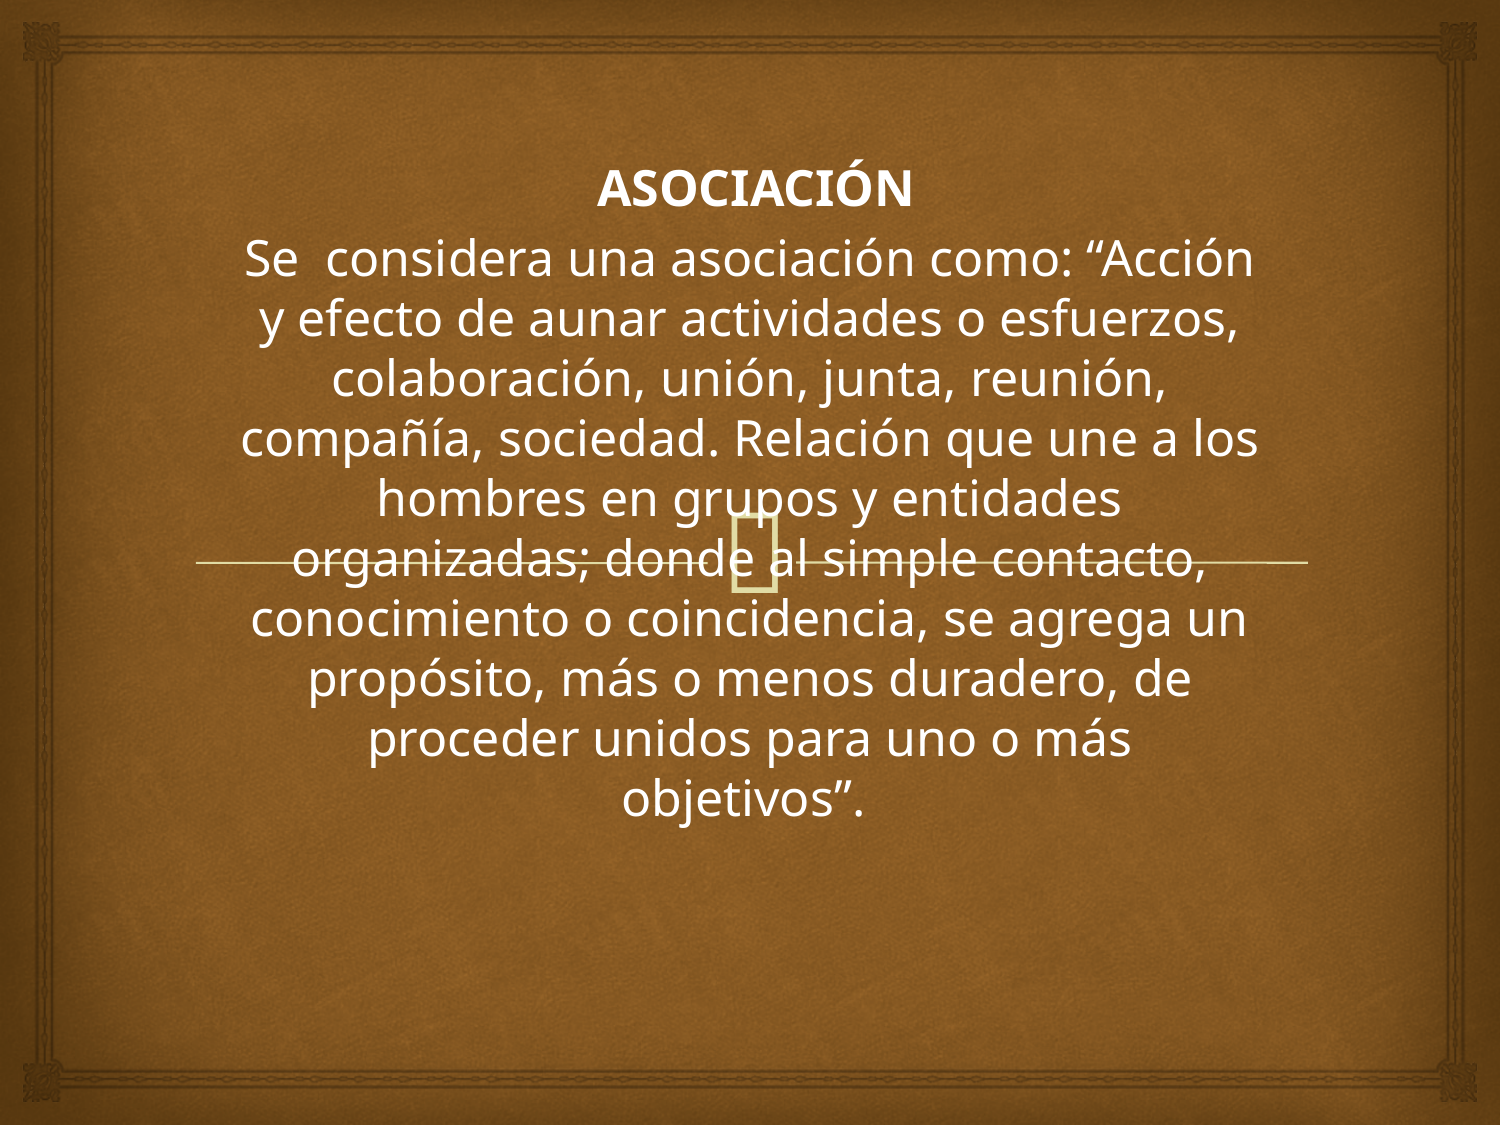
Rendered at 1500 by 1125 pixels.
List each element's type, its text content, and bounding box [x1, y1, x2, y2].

subtitle Asociación Se considera una asociación como: “Acción y efecto de aunar actividades o esfuerzos, colaboración, unión, junta, reunión, compañía, sociedad. Relación que une a los hombres en grupos y entidades organizadas; donde al simple contacto, conocimiento o coincidencia, se agrega un propósito, más o menos duradero, de proceder unidos para uno o más objetivos”. [225, 149, 1275, 925]
picture [0, 0, 1500, 1125]
